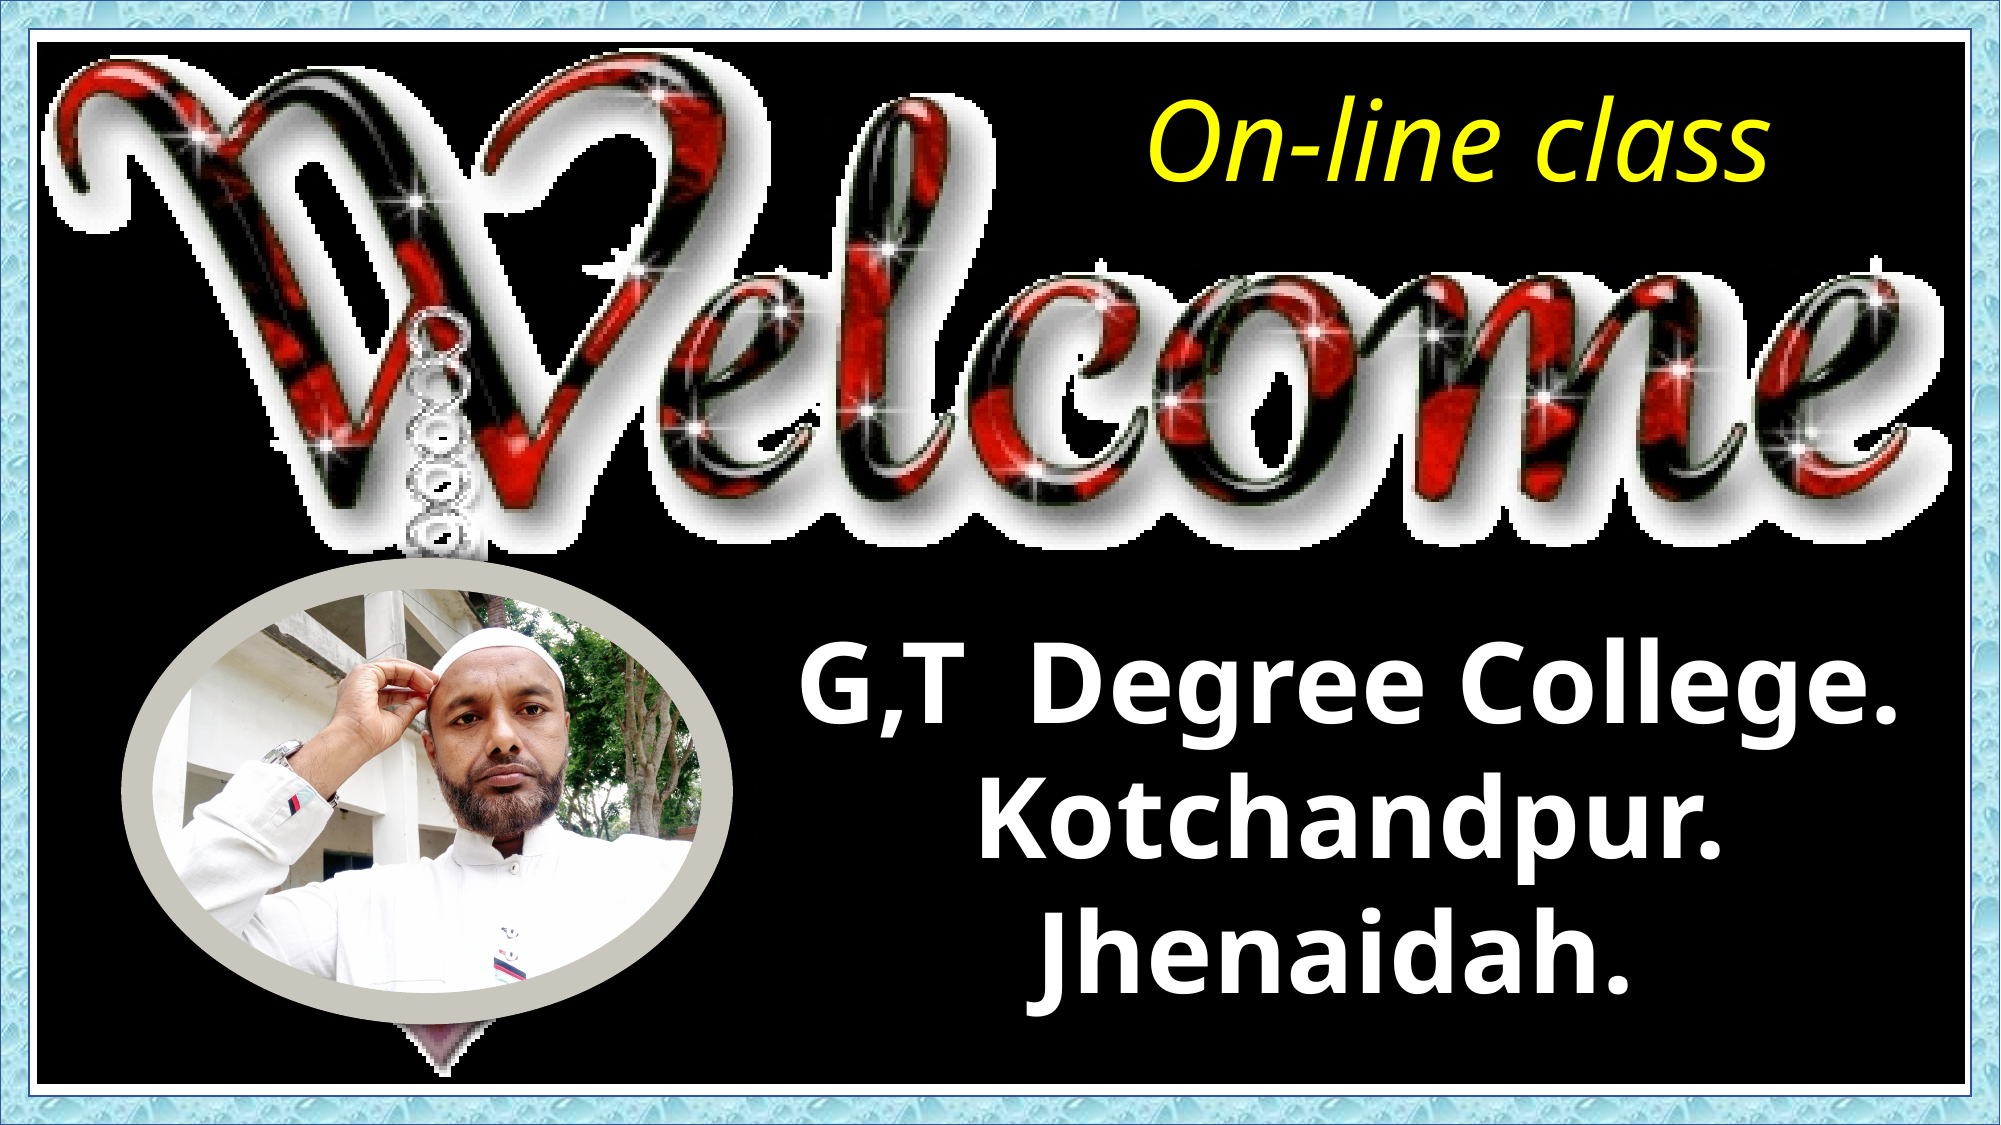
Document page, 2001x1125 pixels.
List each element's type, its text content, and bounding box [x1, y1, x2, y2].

text_box G,T Degree College. Kotchandpur. Jhenaidah. [1965, 603, 2000, 1024]
picture [37, 42, 1965, 1084]
text_box [0, 0, 2000, 1125]
